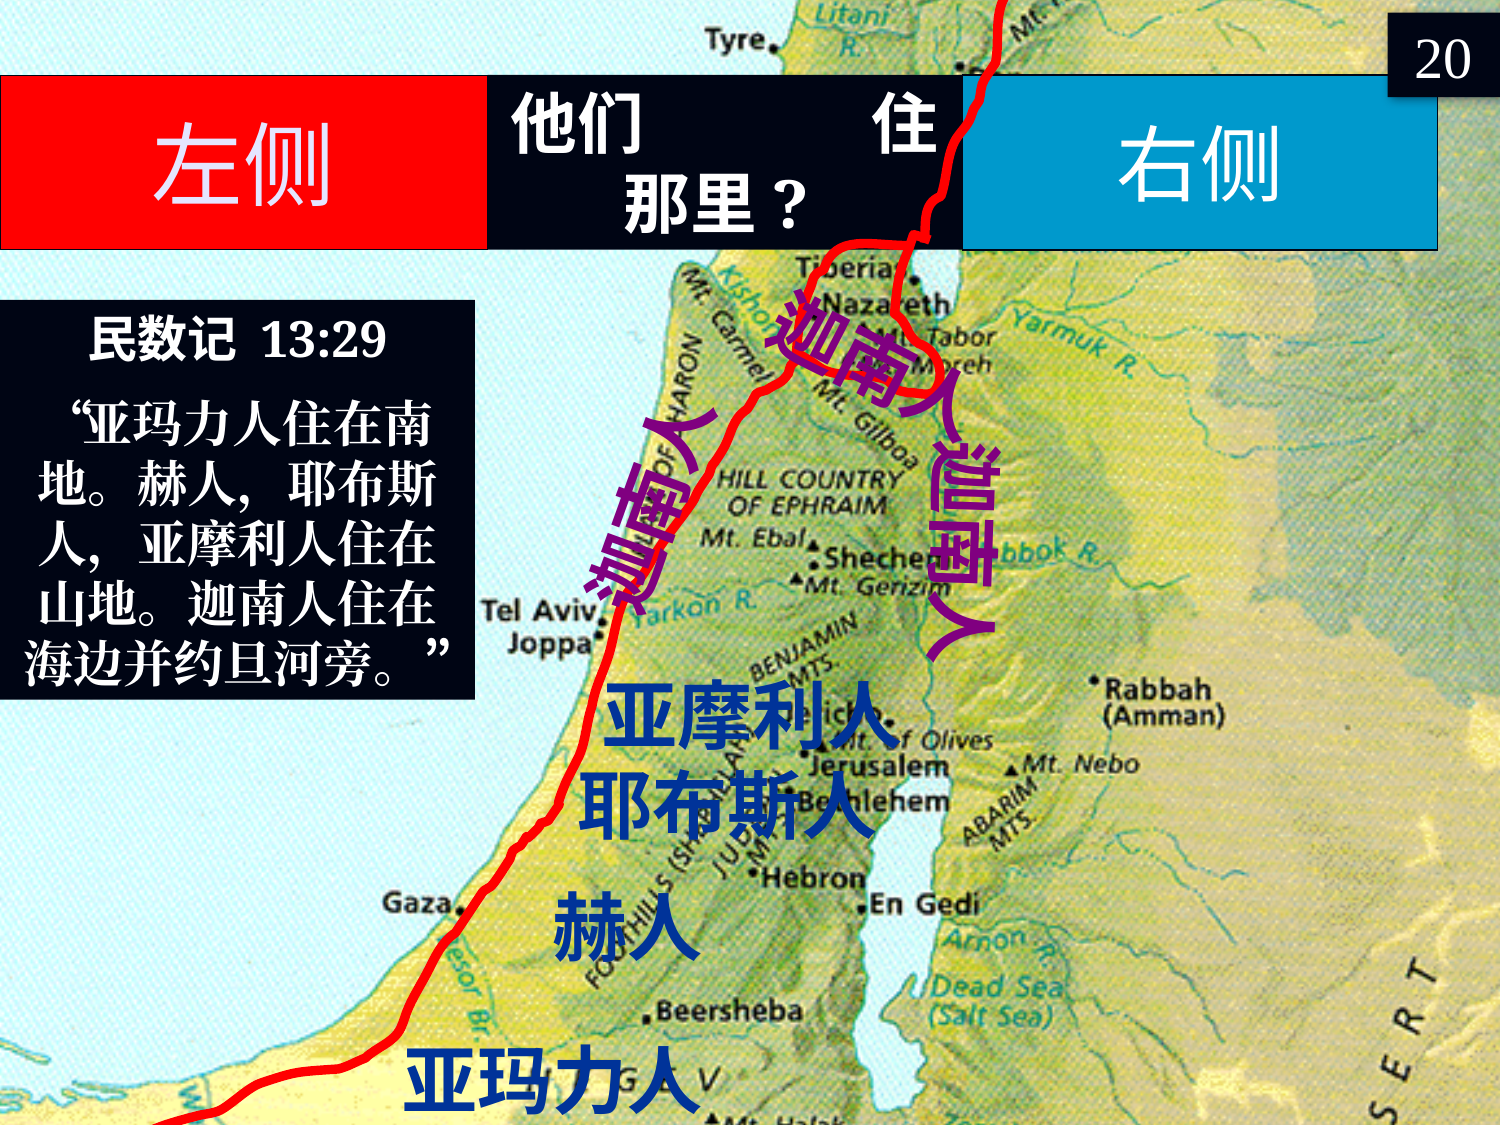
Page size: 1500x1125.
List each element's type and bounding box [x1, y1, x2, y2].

list [0, 0, 1500, 1125]
